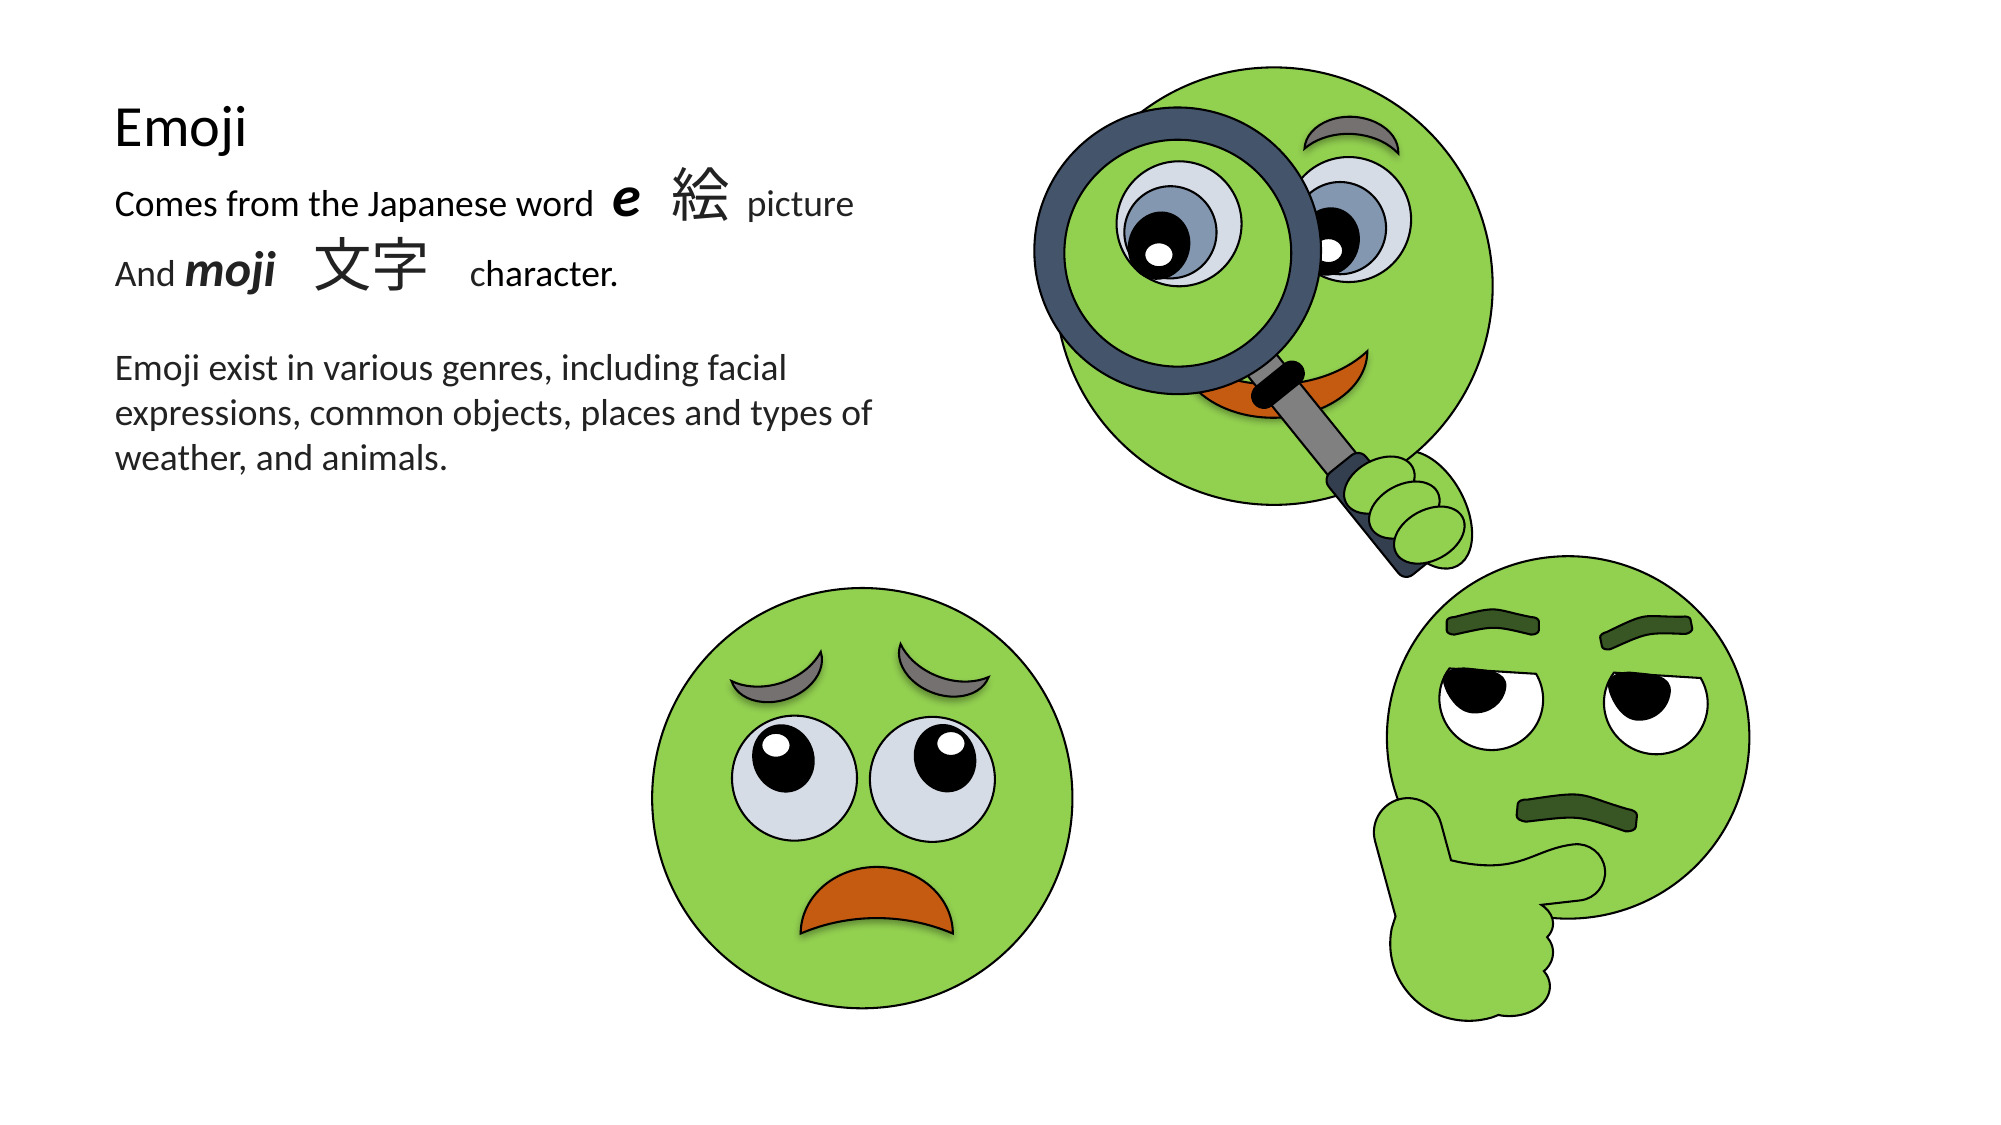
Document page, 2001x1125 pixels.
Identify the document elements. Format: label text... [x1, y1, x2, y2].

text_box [652, 587, 1073, 1009]
text_box Emoji Comes from the Japanese word e 絵 picture And moji 文字 character. Emoji exist in various genres, including facial expressions, common objects, places and types of weather, and animals. [99, 81, 930, 486]
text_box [1373, 556, 1750, 1021]
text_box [1055, 67, 1493, 623]
